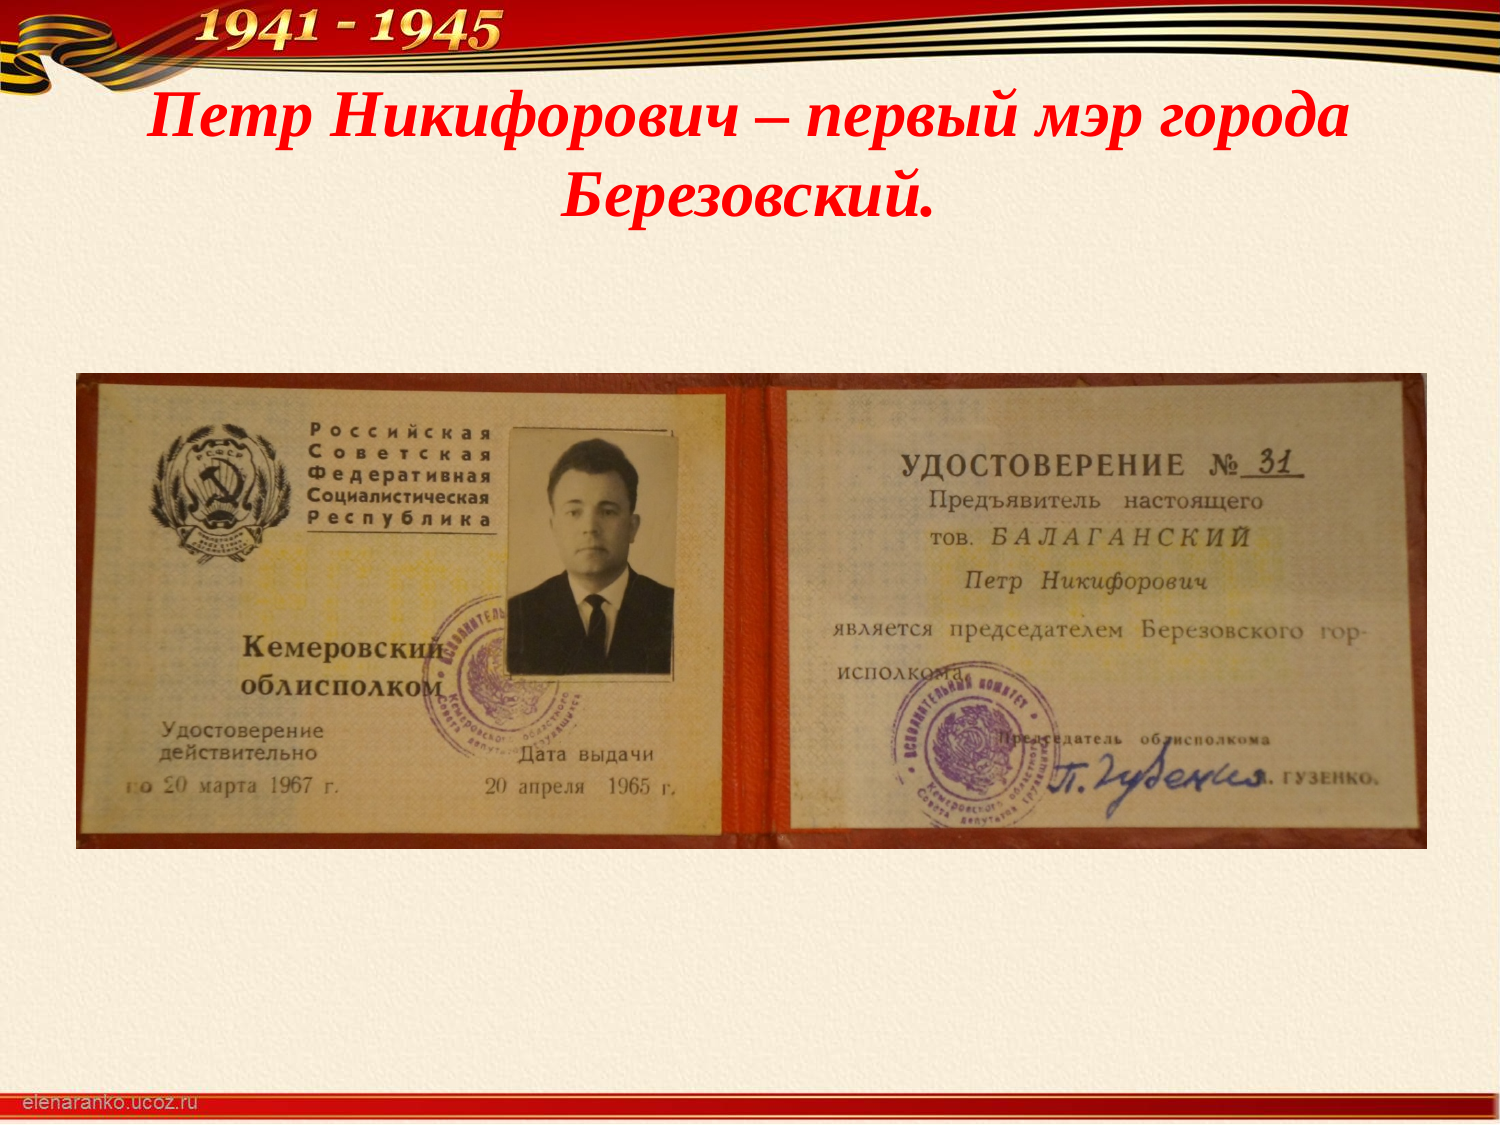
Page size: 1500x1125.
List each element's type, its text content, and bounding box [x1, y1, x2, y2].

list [76, 373, 1427, 850]
title Петр Никифорович – первый мэр города Березовский. [75, 45, 1425, 256]
picture [0, 0, 1500, 1125]
